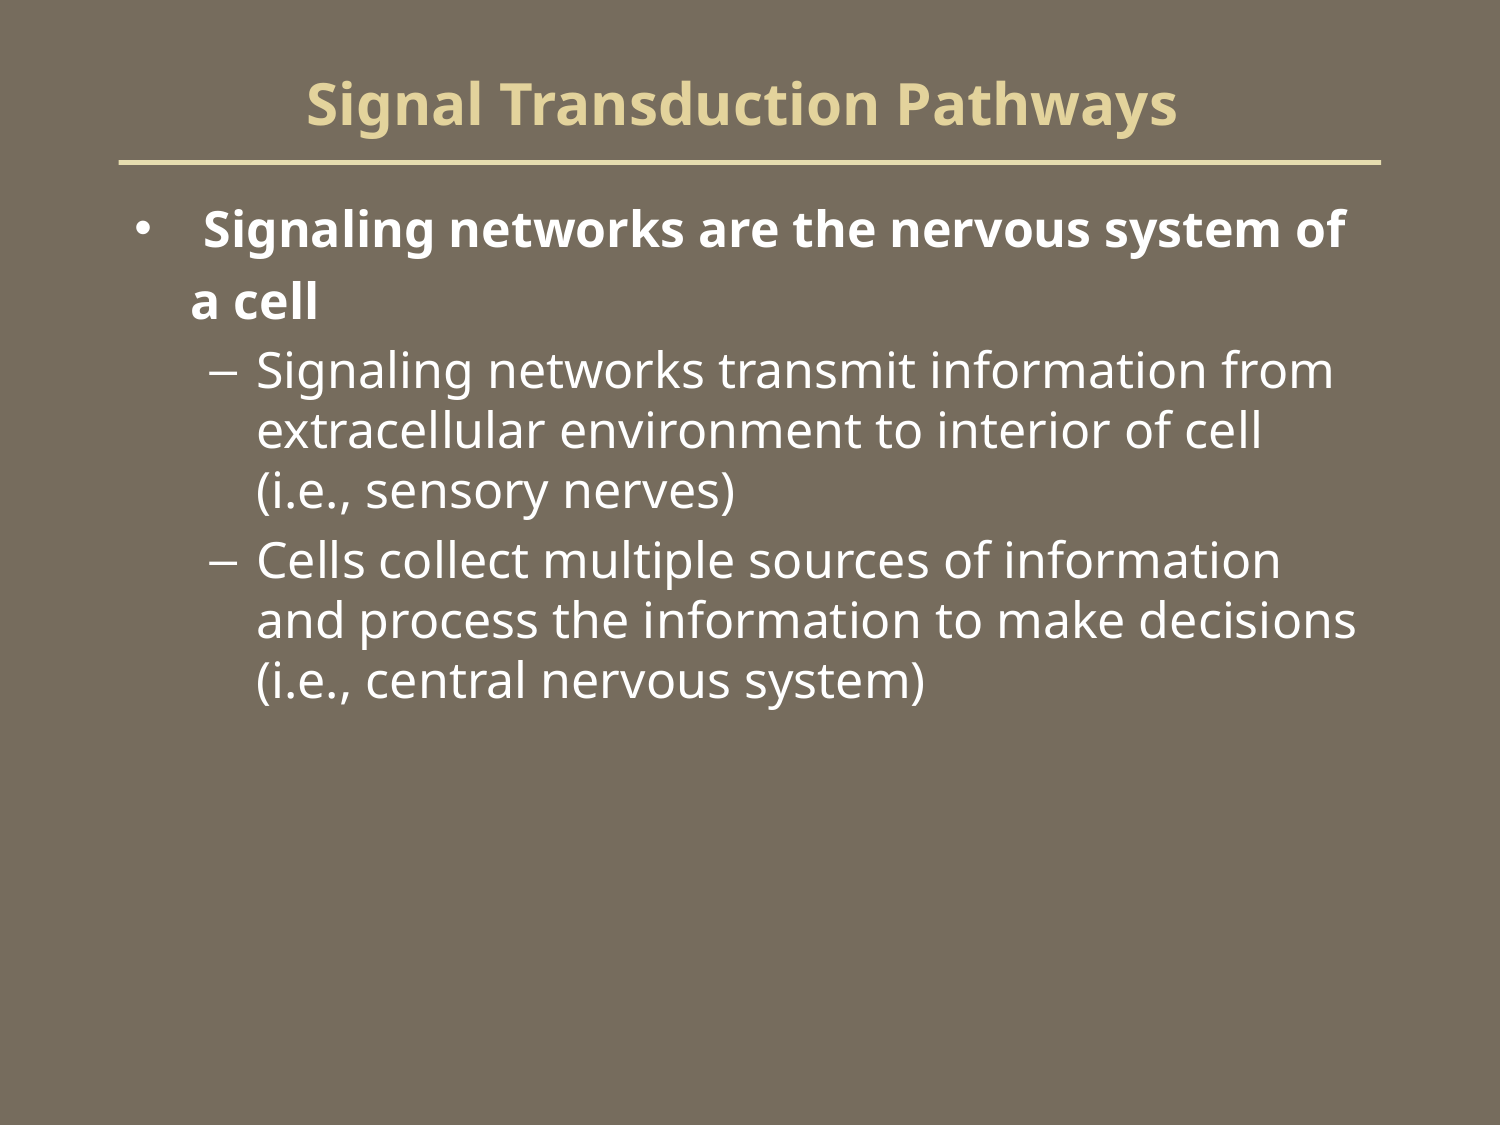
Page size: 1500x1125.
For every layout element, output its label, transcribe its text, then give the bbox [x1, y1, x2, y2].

title Signal Transduction Pathways [117, 44, 1383, 159]
list Signaling networks are the nervous system of a cell Signaling networks transmit information from extracellular environment to interior of cell (i.e., sensory nerves) Cells collect multiple sources of information and process the information to make decisions (i.e., central nervous system) [119, 177, 1383, 1064]
